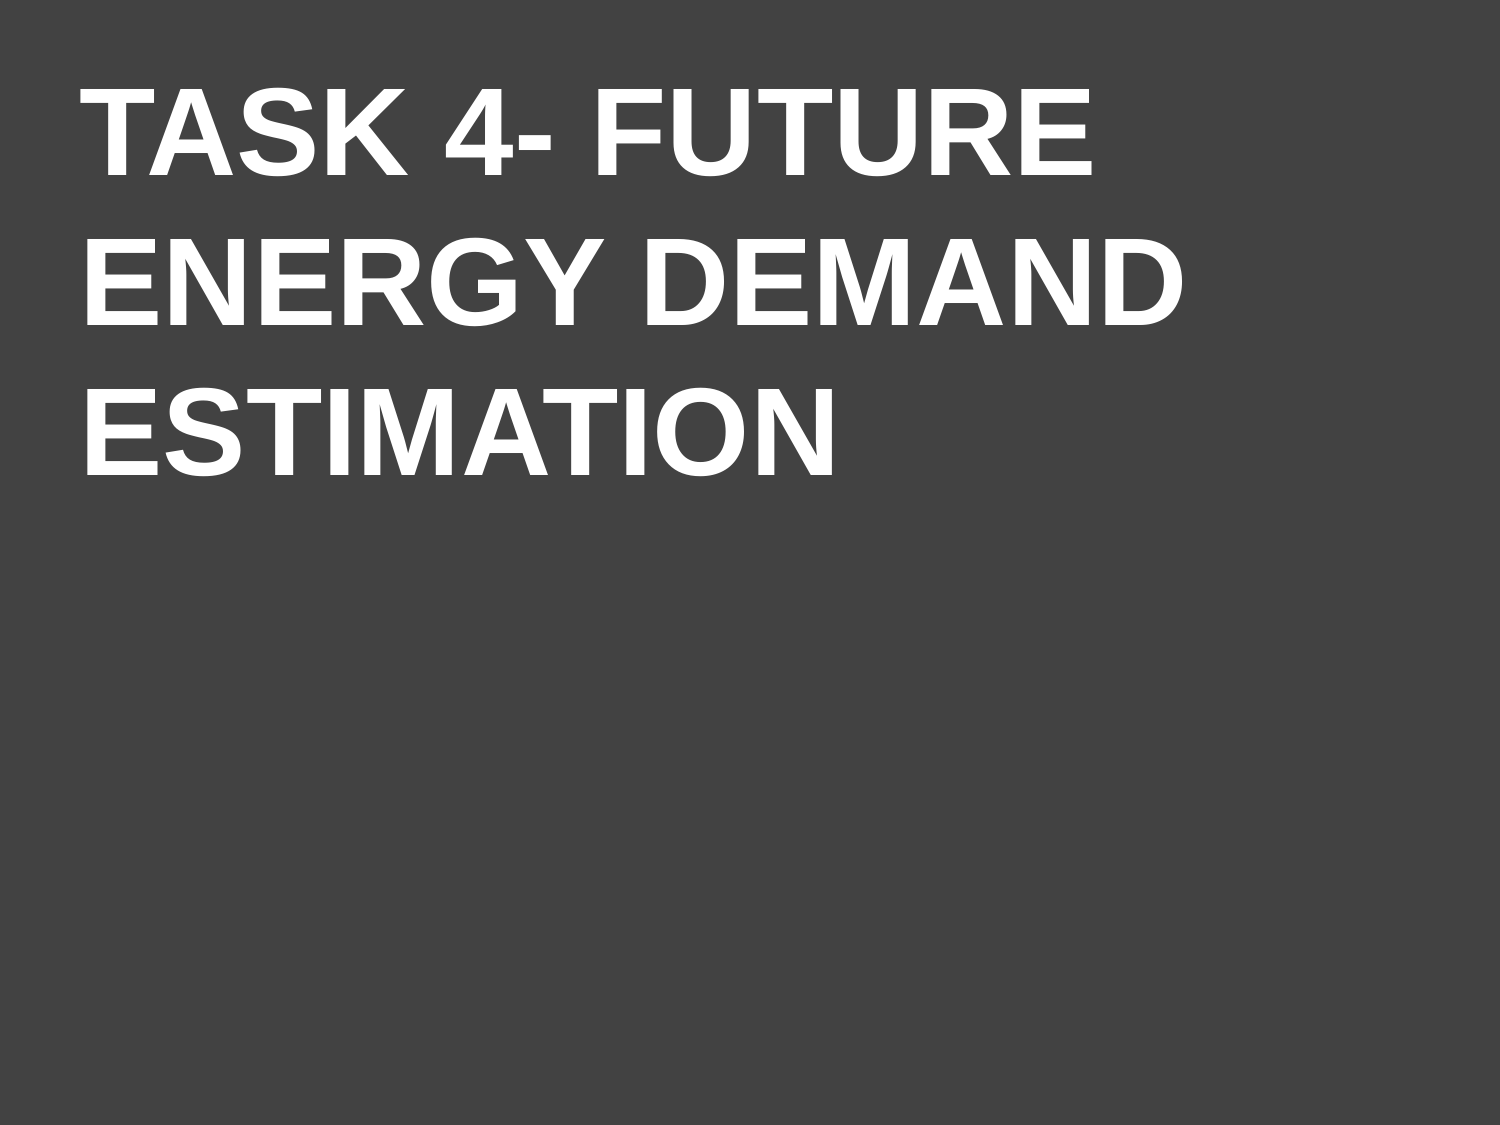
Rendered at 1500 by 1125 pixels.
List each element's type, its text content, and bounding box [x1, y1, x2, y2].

title TASK 4- FUTURE ENERGY DEMAND ESTIMATION [64, 42, 1415, 231]
